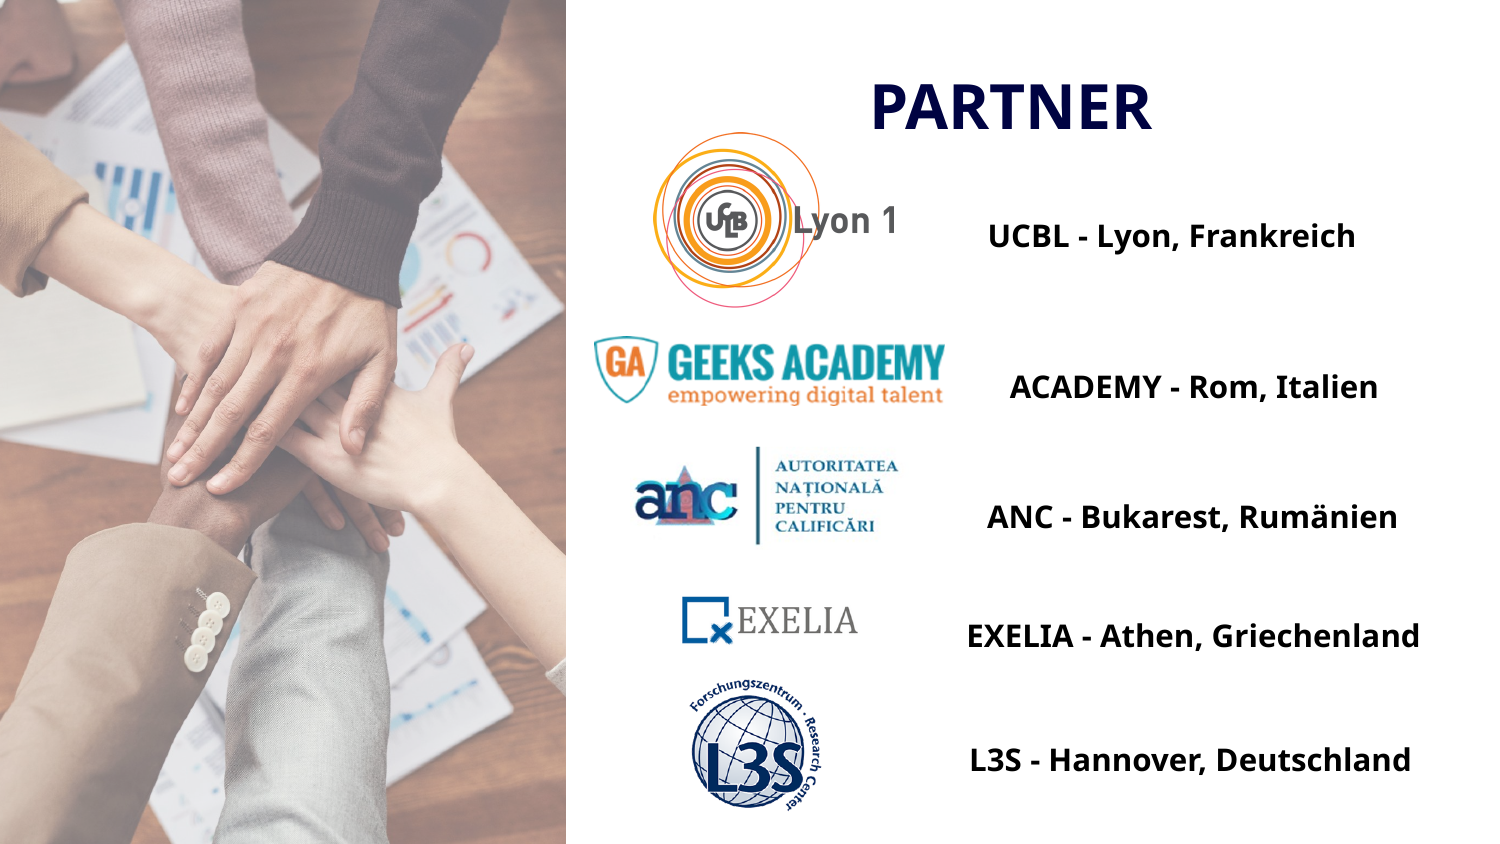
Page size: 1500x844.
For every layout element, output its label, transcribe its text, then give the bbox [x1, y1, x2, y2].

text_box ANC - Bukarest, Rumänien [987, 482, 1452, 535]
text_box L3S - Hannover, Deutschland [969, 725, 1491, 778]
text_box EXELIA - Athen, Griechenland [966, 601, 1500, 654]
text_box PARTNER [781, 37, 1242, 143]
text_box ACADEMY - Rom, Italien [1009, 351, 1483, 405]
text_box UCBL - Lyon, Frankreich [987, 201, 1436, 254]
picture [594, 335, 945, 406]
picture [630, 433, 909, 550]
picture [652, 132, 901, 308]
picture [680, 673, 831, 815]
picture [0, 0, 566, 844]
picture [675, 585, 864, 655]
